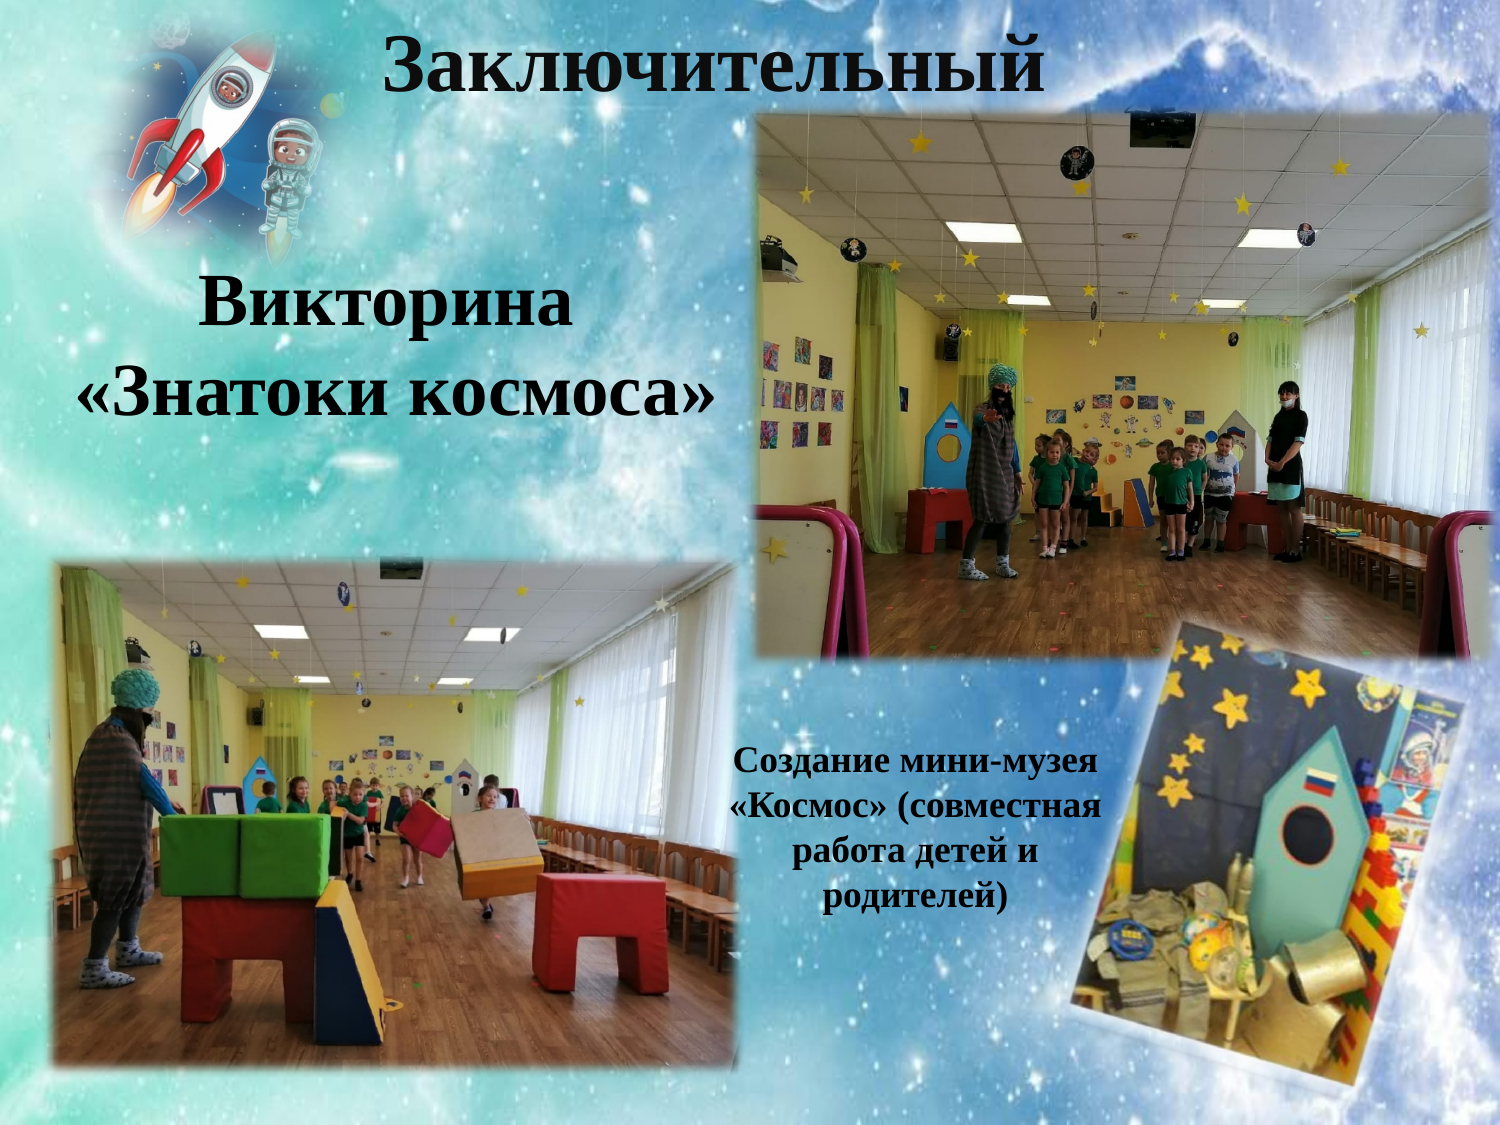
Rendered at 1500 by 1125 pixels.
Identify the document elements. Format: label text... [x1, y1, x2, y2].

text_box Заключительный [367, 1, 1164, 116]
text_box Создание мини-музея «Космос» (совместная работа детей и родителей) [745, 727, 1091, 923]
text_box Викторина «Знатоки космоса» [0, 243, 743, 439]
picture [0, 0, 1500, 1125]
